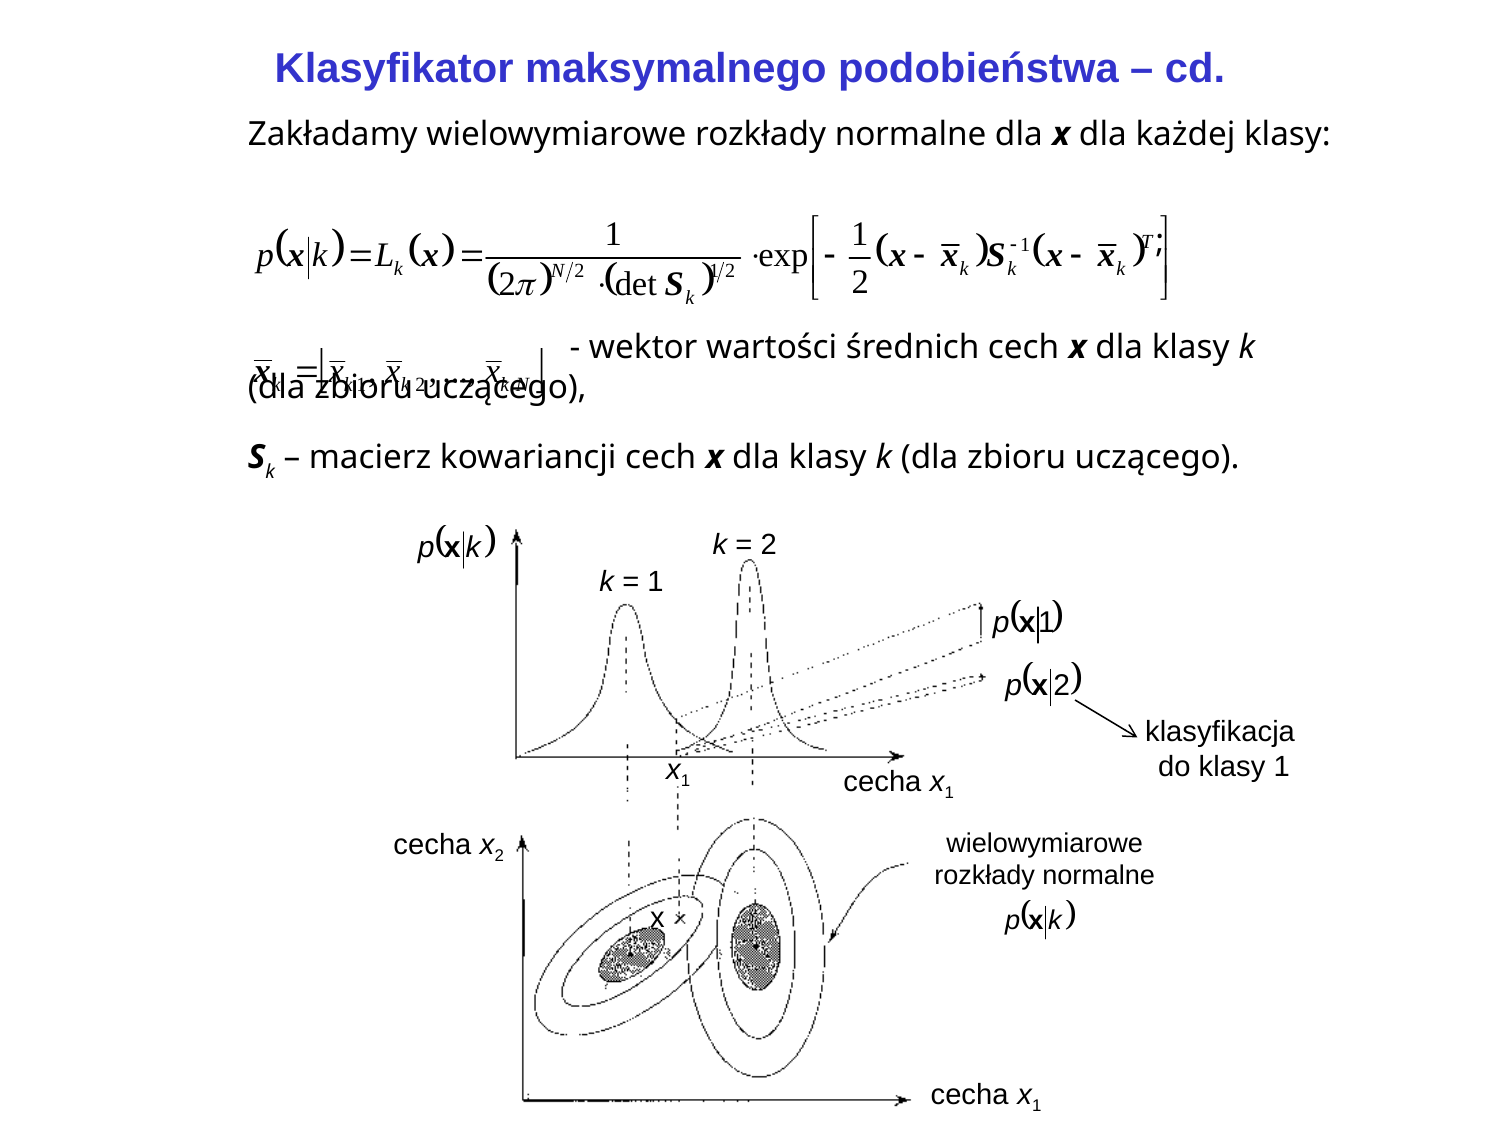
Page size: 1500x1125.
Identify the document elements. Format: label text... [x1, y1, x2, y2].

text_box klasyfikacja do klasy 1 [1123, 712, 1325, 799]
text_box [232, 74, 1355, 575]
text_box [1087, 707, 1138, 738]
text_box cecha x1 [998, 1074, 1063, 1113]
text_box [999, 899, 1076, 946]
text_box Klasyfikator maksymalnego podobieństwa – cd. [41, 21, 1459, 111]
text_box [412, 524, 496, 576]
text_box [987, 599, 1063, 651]
text_box wielowymiarowe rozkłady normalne [998, 825, 1177, 976]
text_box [999, 662, 1083, 713]
picture [506, 524, 994, 1113]
text_box cecha x2 [393, 825, 501, 863]
